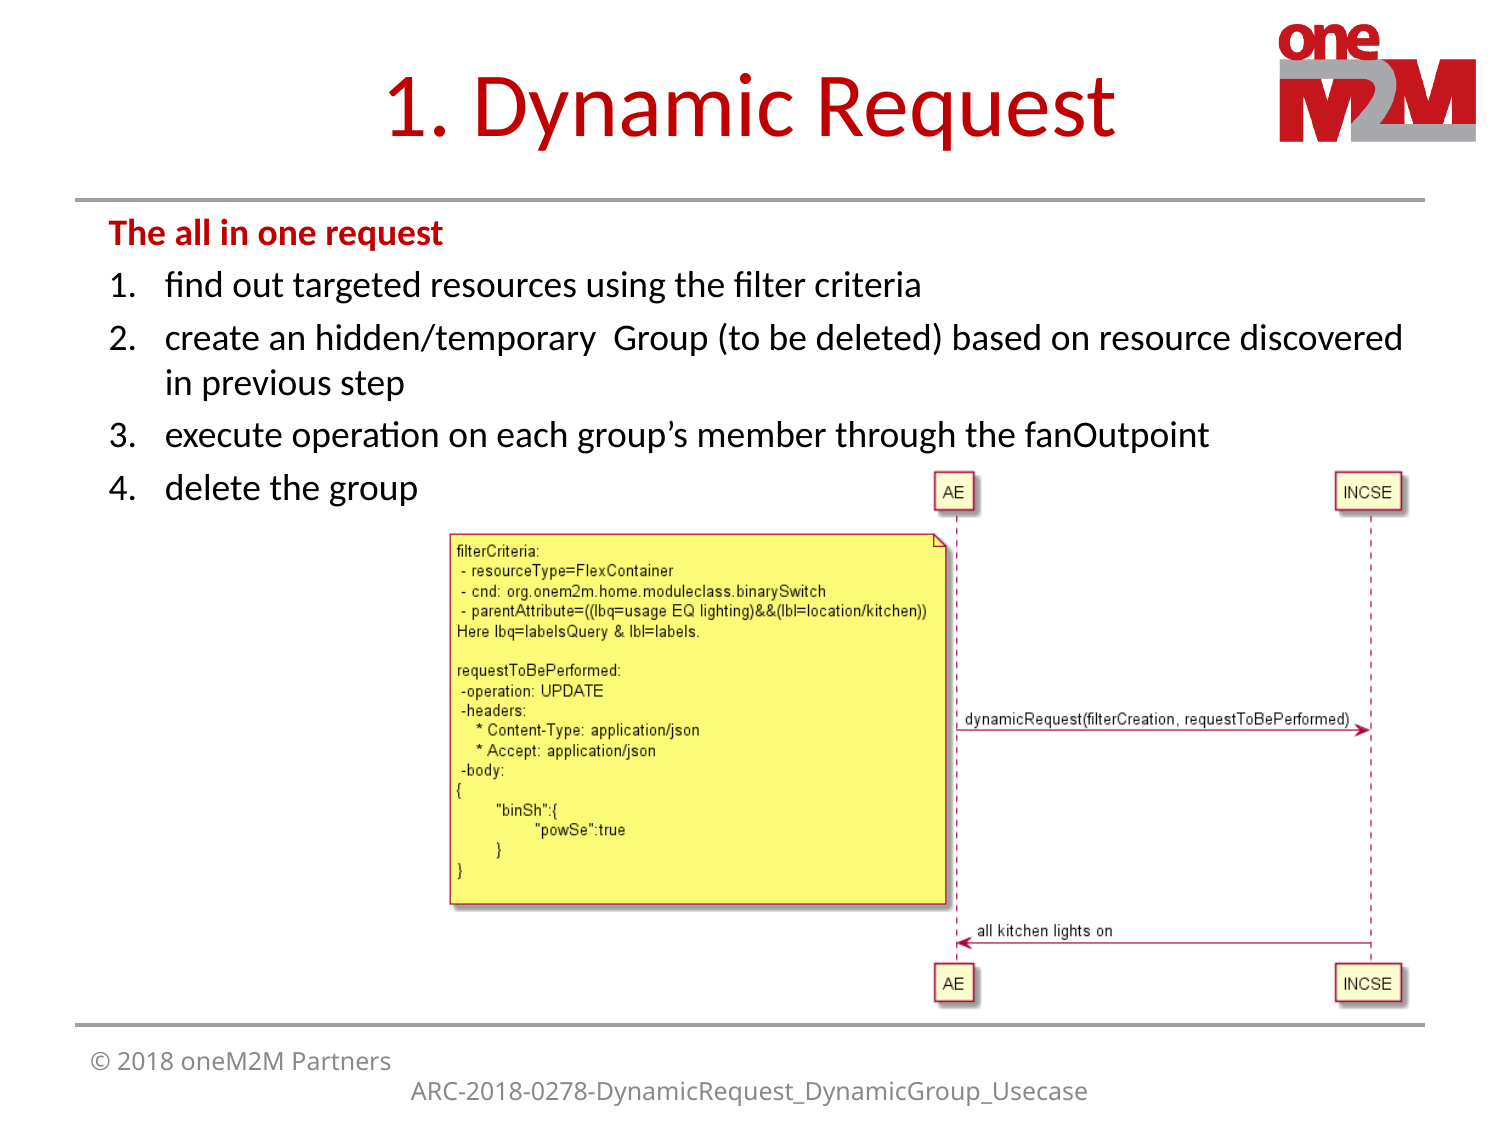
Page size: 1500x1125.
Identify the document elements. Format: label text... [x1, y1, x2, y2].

slide_number © 2018 oneM2M Partners ARC-2018-0278-DynamicRequest_DynamicGroup_Usecase [75, 1025, 1425, 1125]
picture [1254, 0, 1500, 168]
picture [439, 468, 1413, 1013]
title 1. Dynamic Request [75, 37, 1425, 200]
list The all in one request find out targeted resources using the filter criteria create an hidden/temporary Group (to be deleted) based on resource discovered in previous step execute operation on each group’s member through the fanOutpoint delete the group [75, 200, 1425, 943]
